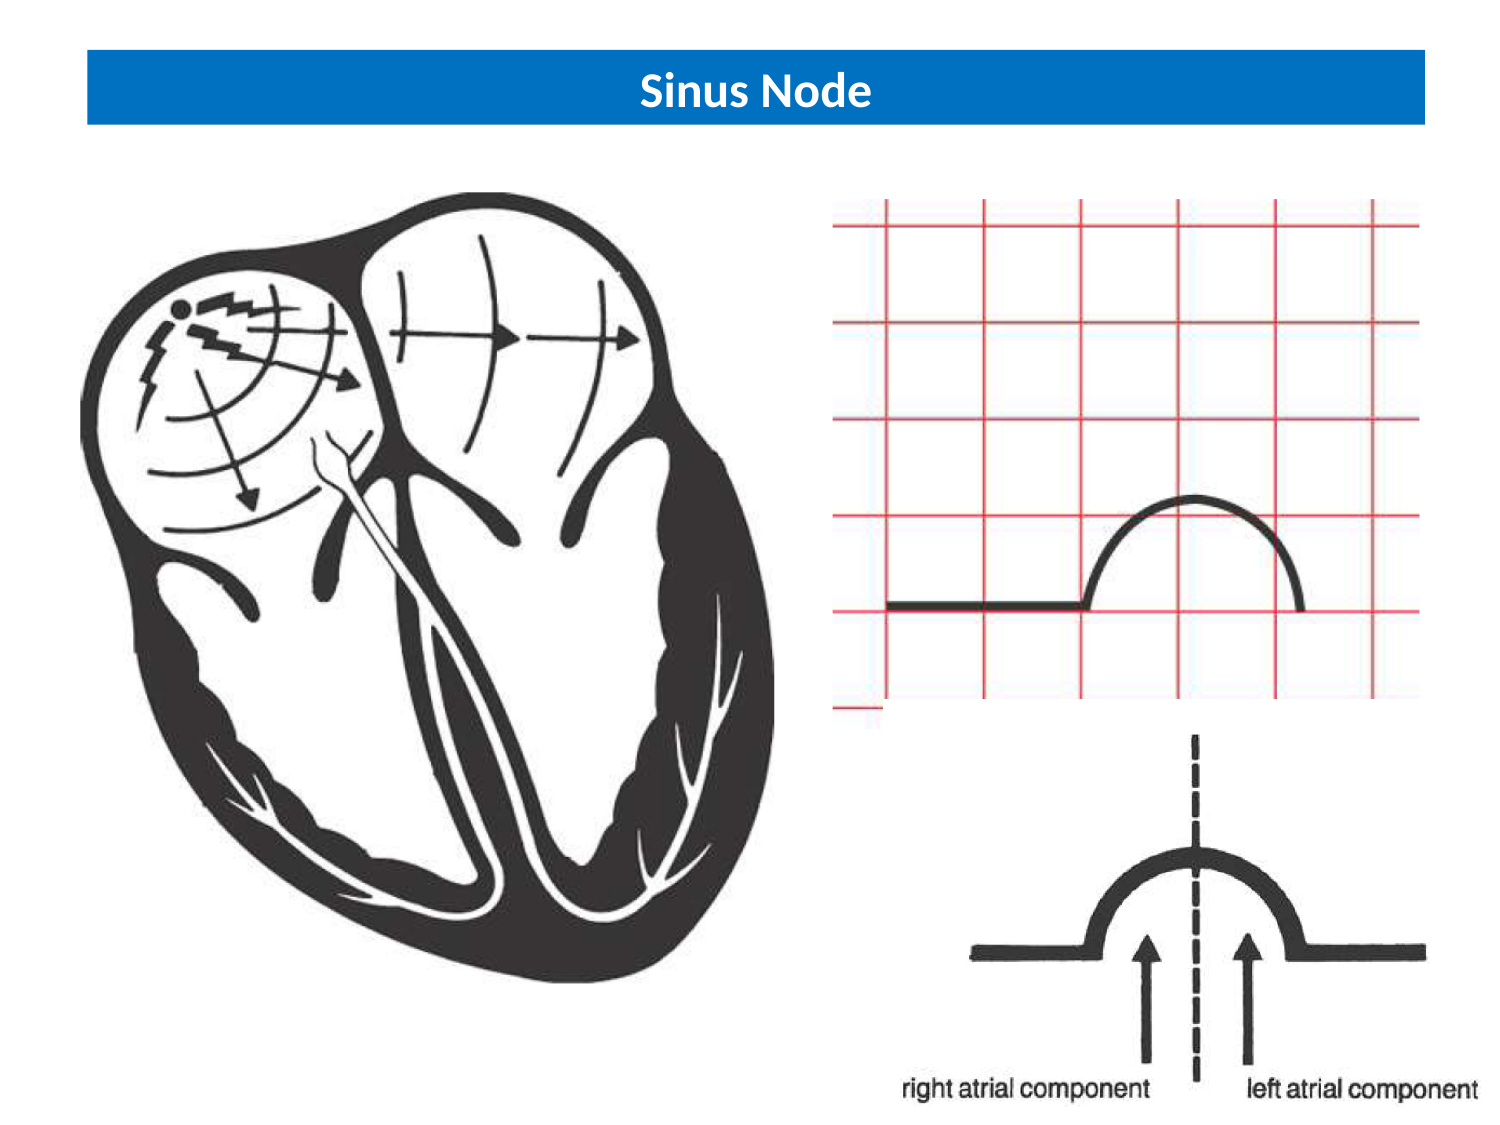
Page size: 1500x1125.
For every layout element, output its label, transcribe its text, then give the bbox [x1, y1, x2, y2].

text_box Sinus Node [87, 49, 1425, 125]
picture [62, 174, 1500, 1125]
